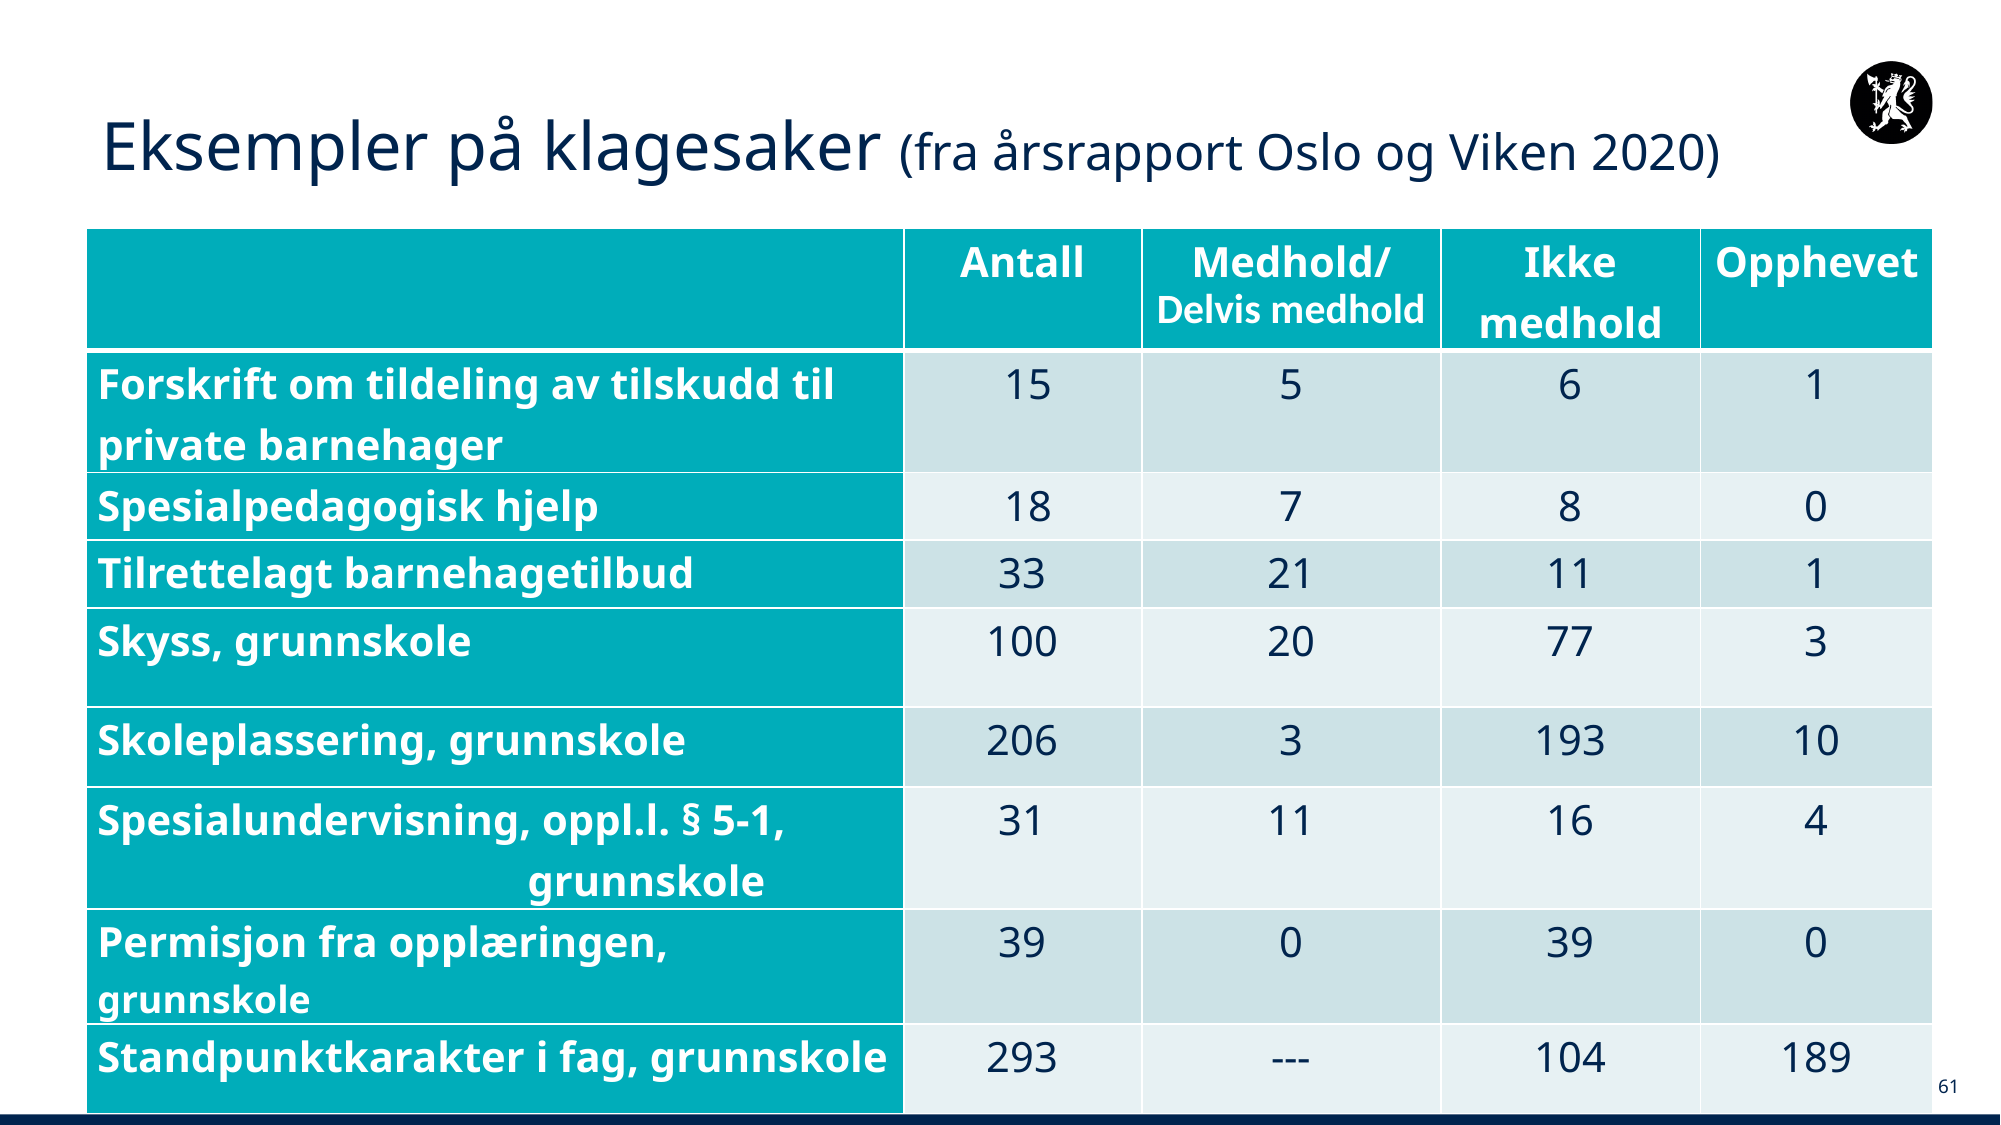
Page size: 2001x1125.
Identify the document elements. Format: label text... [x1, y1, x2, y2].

table_cell 0 [1701, 910, 1932, 1023]
table_cell 18 [905, 473, 1141, 539]
picture [1850, 61, 1934, 144]
table_cell 0 [1701, 473, 1932, 539]
table_header Ikke medhold [1442, 229, 1700, 348]
table_cell 31 [905, 788, 1141, 908]
table_cell Spesialundervisning, oppl.l. § 5-1, grunnskole [87, 788, 903, 908]
table_cell 4 [1701, 788, 1932, 908]
table_cell 8 [1442, 473, 1700, 539]
table_cell 39 [1442, 910, 1700, 1023]
table_cell 1 [1701, 541, 1932, 607]
table_cell 11 [1442, 541, 1700, 607]
table_cell 3 [1143, 708, 1440, 786]
table_header Antall [905, 229, 1141, 348]
table_cell 11 [1143, 788, 1440, 908]
table_cell 0 [1143, 910, 1440, 1023]
table_cell 10 [1701, 708, 1932, 786]
table_cell 6 [1442, 353, 1700, 472]
table_cell Forskrift om tildeling av tilskudd til private barnehager [87, 353, 903, 472]
table_cell 1 [1701, 353, 1932, 472]
title Eksempler på klagesaker (fra årsrapport Oslo og Viken 2020) [86, 60, 1827, 192]
table_cell 100 [905, 609, 1141, 706]
table_cell 206 [905, 708, 1141, 786]
table_cell --- [1143, 1025, 1440, 1113]
table_cell Skyss, grunnskole [87, 609, 903, 706]
table_cell 7 [1143, 473, 1440, 539]
table_cell Tilrettelagt barnehagetilbud [87, 541, 903, 607]
table_header Medhold/ Delvis medhold [1143, 229, 1440, 348]
table_cell 16 [1442, 788, 1700, 908]
table_cell Permisjon fra opplæringen, grunnskole [87, 910, 903, 1023]
table_cell 20 [1143, 609, 1440, 706]
table_cell Spesialpedagogisk hjelp [87, 473, 903, 539]
table_header Opphevet [1701, 229, 1932, 348]
table_cell 5 [1143, 353, 1440, 472]
table_cell 77 [1442, 609, 1700, 706]
table_cell 3 [1701, 609, 1932, 706]
table_cell Standpunktkarakter i fag, grunnskole [87, 1025, 903, 1113]
table_header [87, 229, 903, 348]
table_cell 21 [1143, 541, 1440, 607]
table_cell 15 [905, 353, 1141, 472]
table_cell Skoleplassering, grunnskole [87, 708, 903, 786]
table_cell 189 [1701, 1025, 1932, 1113]
table_cell 104 [1442, 1025, 1700, 1113]
table_cell 33 [905, 541, 1141, 607]
table_cell 293 [905, 1025, 1141, 1113]
table_cell 39 [905, 910, 1141, 1023]
table_cell 193 [1442, 708, 1700, 786]
